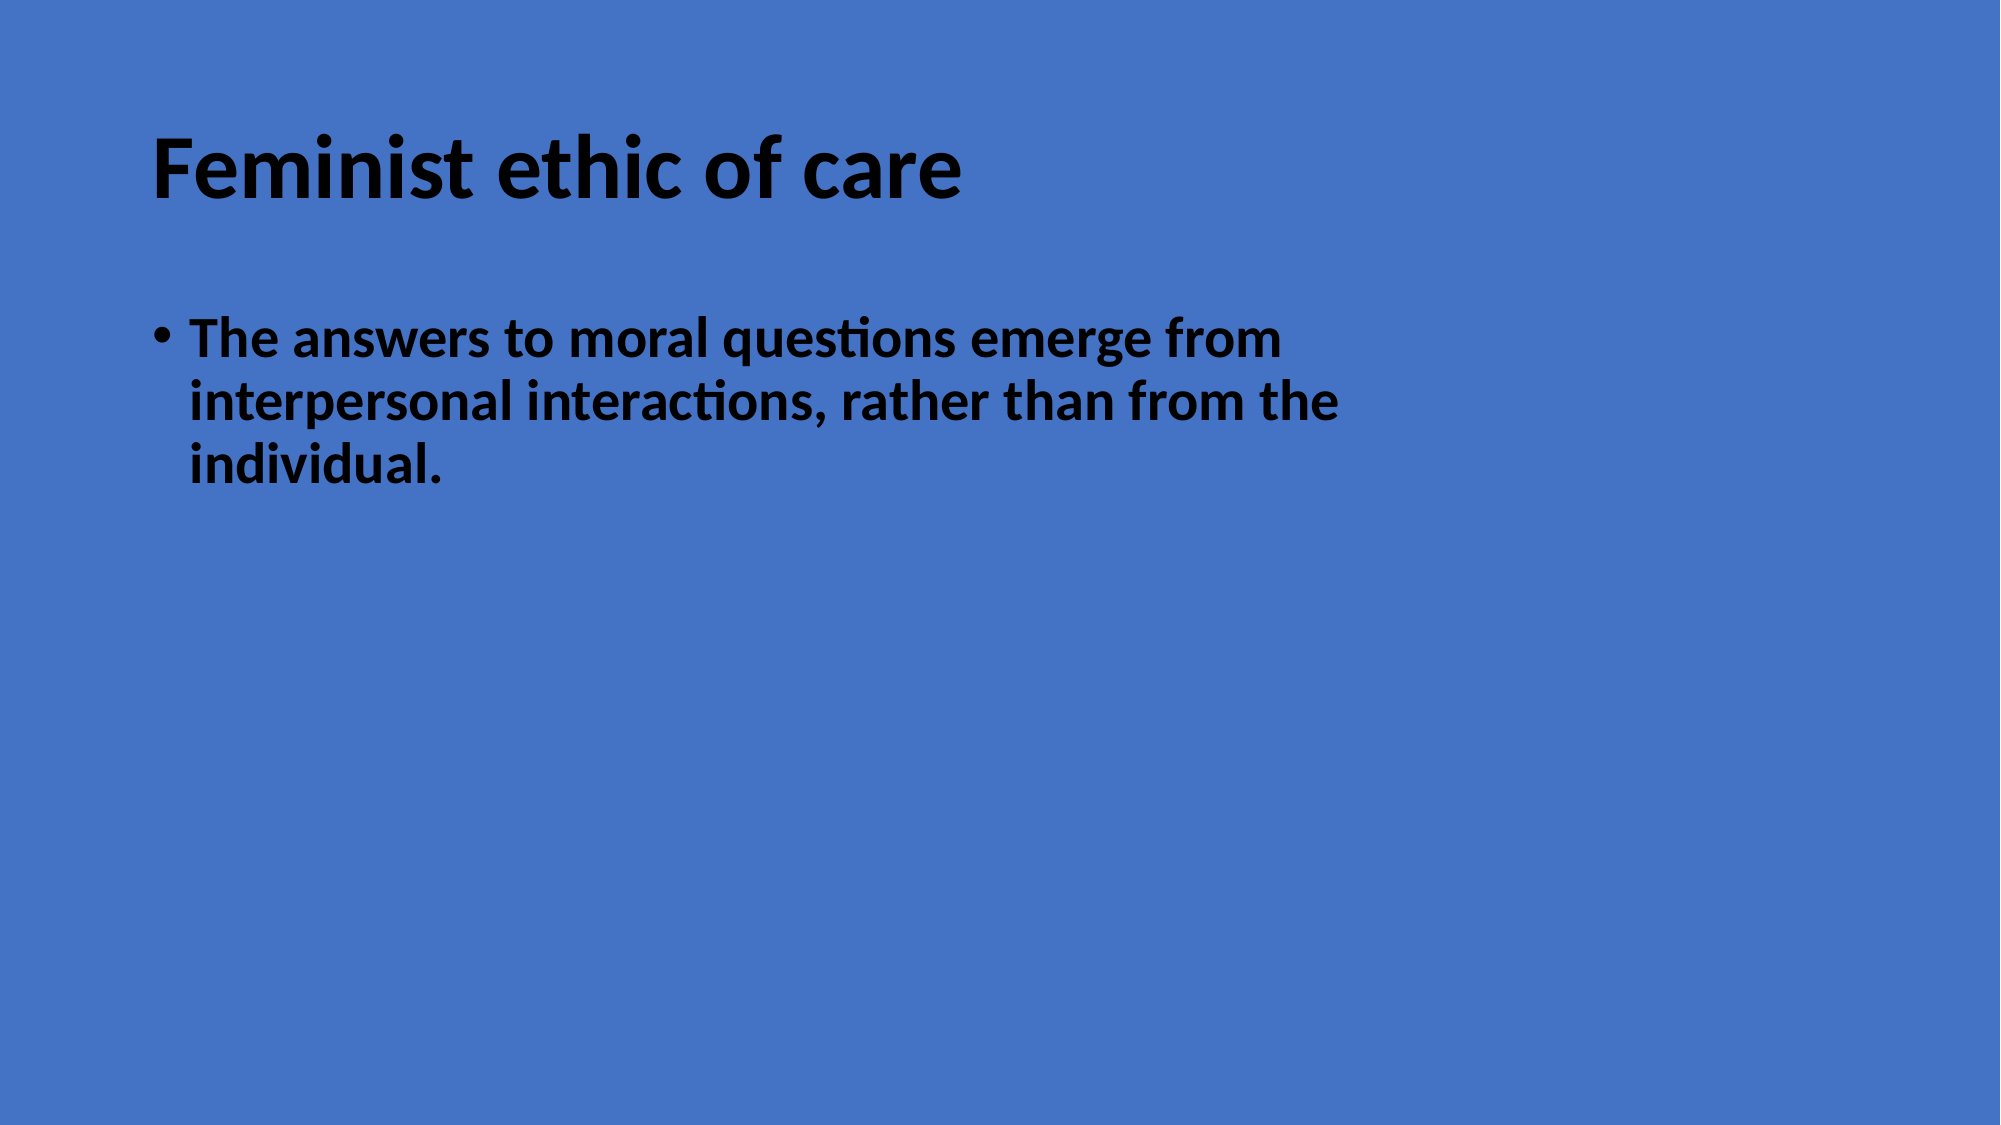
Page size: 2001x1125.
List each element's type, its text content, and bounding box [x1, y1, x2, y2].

list The answers to moral questions emerge from interpersonal interactions, rather than from the individual. [137, 299, 1563, 1014]
title Feminist ethic of care [137, 59, 1863, 278]
